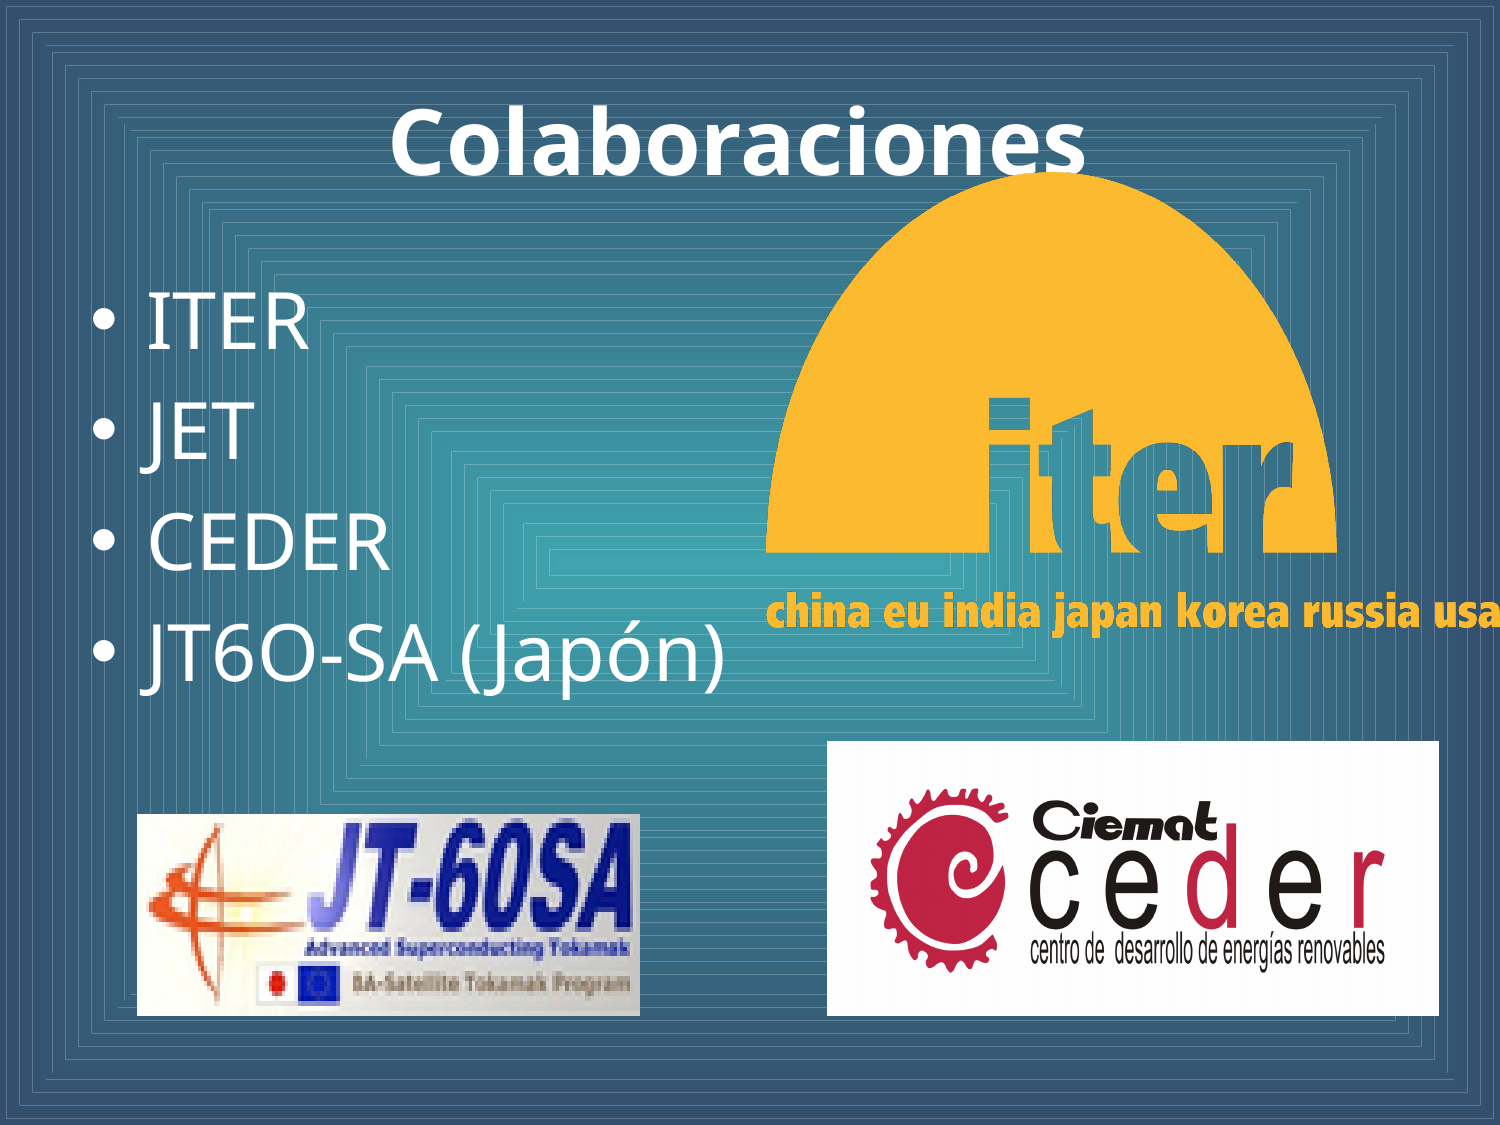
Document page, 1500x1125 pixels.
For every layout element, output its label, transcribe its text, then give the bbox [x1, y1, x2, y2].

title Colaboraciones [74, 44, 1426, 233]
picture [137, 814, 640, 1016]
list ITER JET CEDER JT6O-SA (Japón) [74, 262, 1426, 1006]
picture [766, 172, 1500, 639]
picture [827, 741, 1440, 1017]
